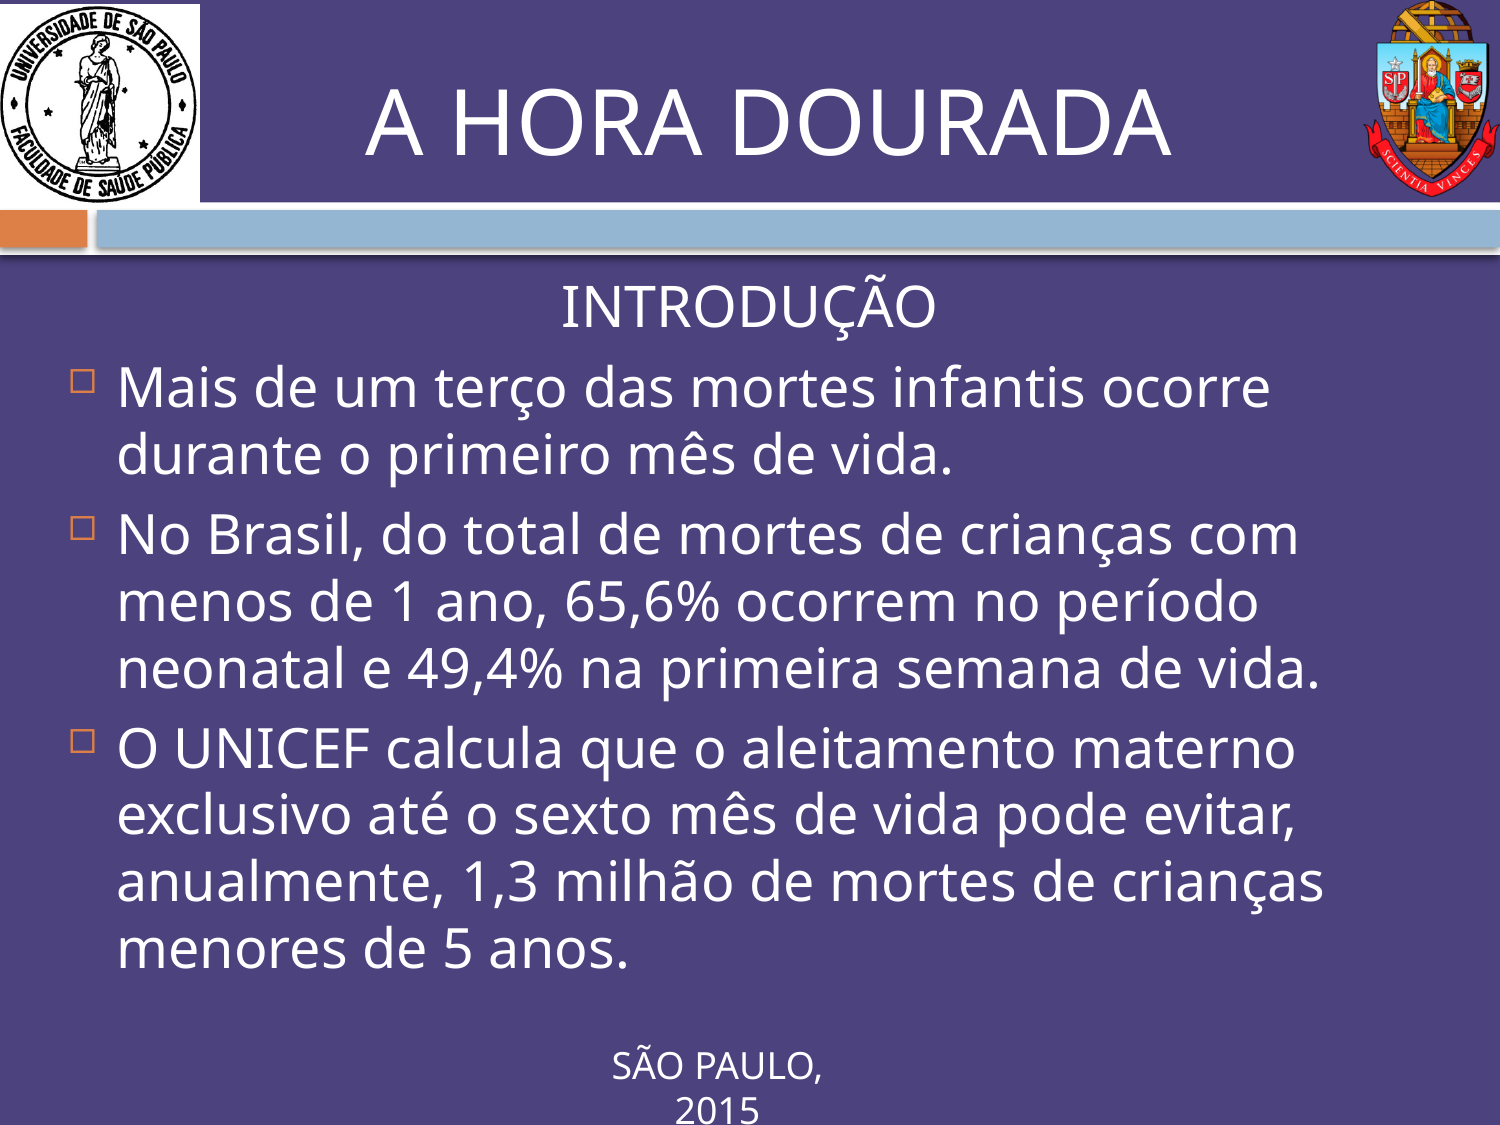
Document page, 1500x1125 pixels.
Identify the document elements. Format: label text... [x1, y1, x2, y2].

list INTRODUÇÃO Mais de um terço das mortes infantis ocorre durante o primeiro mês de vida. No Brasil, do total de mortes de crianças com menos de 1 ano, 65,6% ocorrem no período neonatal e 49,4% na primeira semana de vida. O UNICEF calcula que o aleitamento materno exclusivo até o sexto mês de vida pode evitar, anualmente, 1,3 milhão de mortes de crianças menores de 5 anos. [53, 262, 1447, 988]
picture [0, 4, 200, 206]
text_box SÃO PAULO, 2015 [561, 1034, 875, 1125]
title A HORA DOURADA [206, 37, 1358, 200]
picture [1363, 0, 1500, 197]
